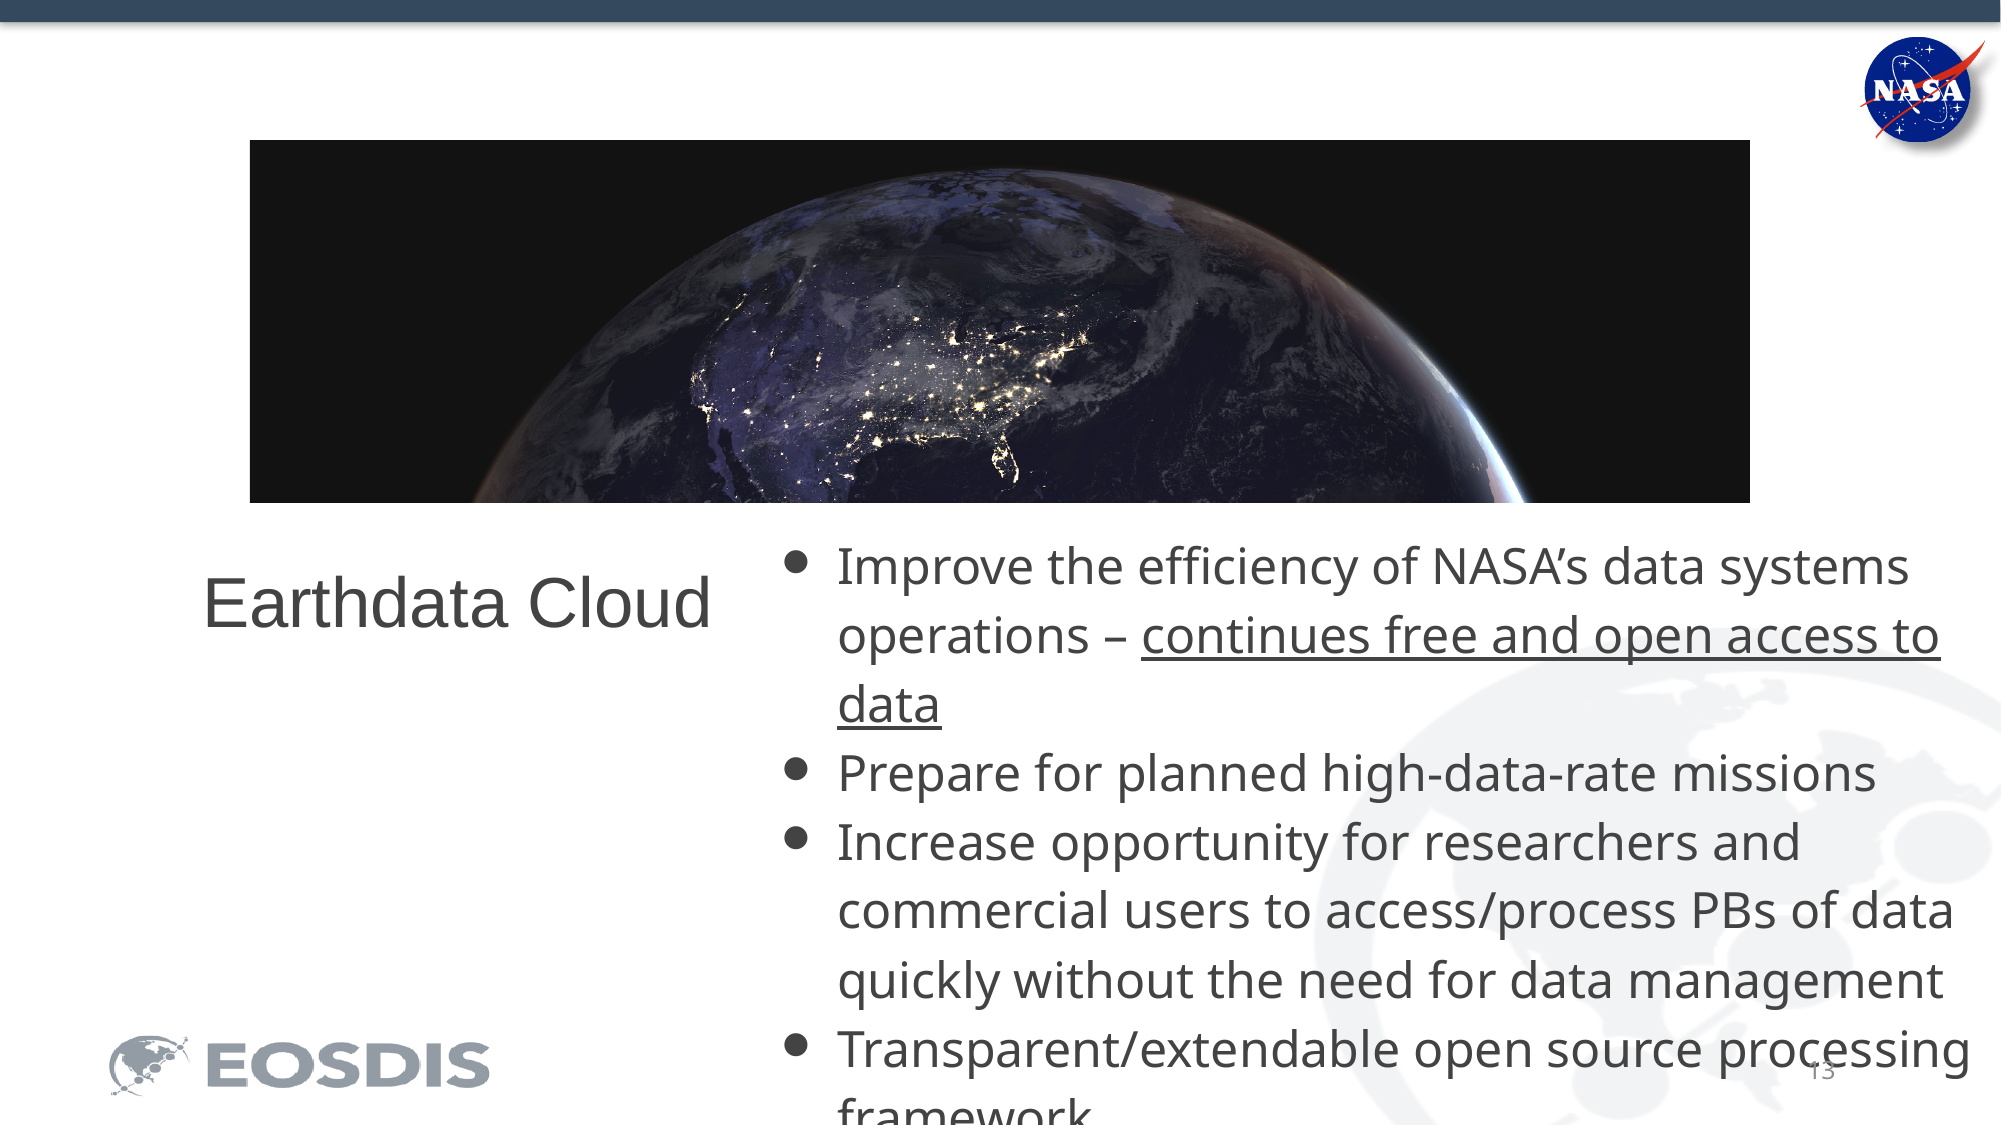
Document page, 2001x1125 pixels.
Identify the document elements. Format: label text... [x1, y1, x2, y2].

text_box Earthdata Cloud [181, 551, 734, 886]
text_box Improve the efficiency of NASA’s data systems operations – continues free and open access to data Prepare for planned high-data-rate missions Increase opportunity for researchers and commercial users to access/process PBs of data quickly without the need for data management Transparent/extendable open source processing framework [747, 510, 2000, 873]
picture [1860, 37, 1985, 142]
slide_number 13 [1509, 1049, 1847, 1095]
picture [249, 140, 1751, 504]
